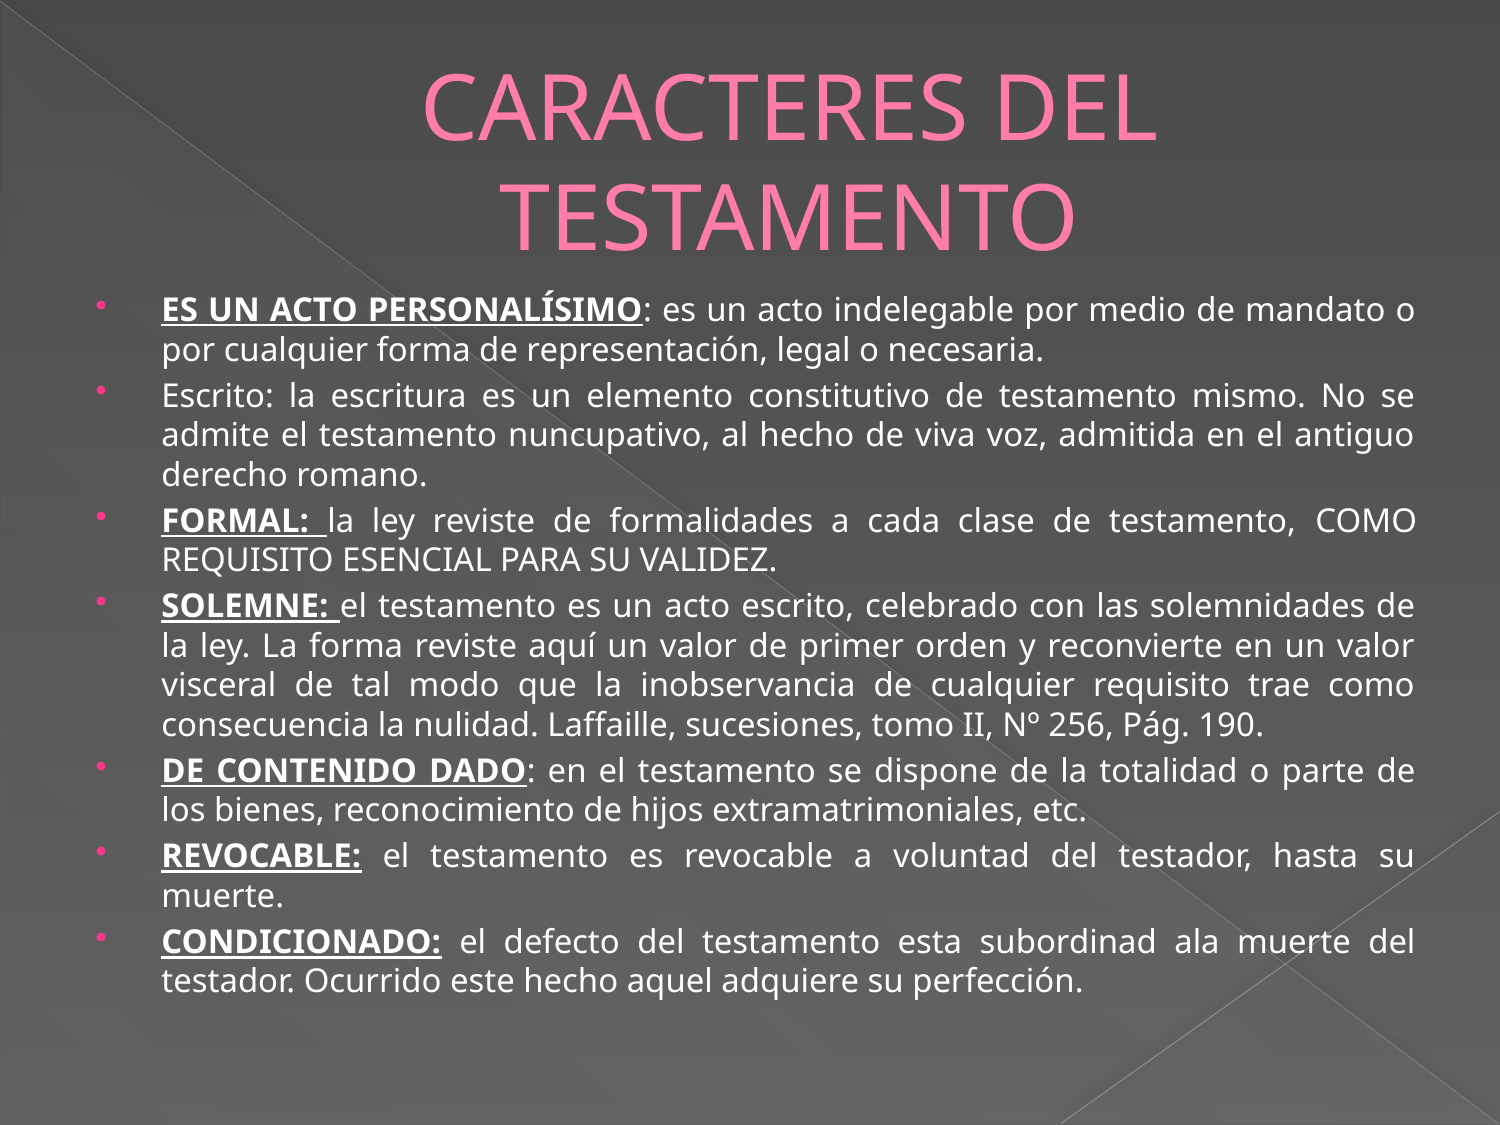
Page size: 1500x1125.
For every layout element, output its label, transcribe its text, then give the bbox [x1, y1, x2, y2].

title CARACTERES DEL TESTAMENTO [75, 43, 1425, 274]
list es un acto personalísimo: es un acto indelegable por medio de mandato o por cualquier forma de representación, legal o necesaria. Escrito: la escritura es un elemento constitutivo de testamento mismo. No se admite el testamento nuncupativo, al hecho de viva voz, admitida en el antiguo derecho romano. Formal: la ley reviste de formalidades a cada clase de testamento, como requisito esencial para su validez. Solemne: el testamento es un acto escrito, celebrado con las solemnidades de la ley. La forma reviste aquí un valor de primer orden y reconvierte en un valor visceral de tal modo que la inobservancia de cualquier requisito trae como consecuencia la nulidad. Laffaille, sucesiones, tomo II, Nº 256, Pág. 190. De contenido dado: en el testamento se dispone de la totalidad o parte de los bienes, reconocimiento de hijos extramatrimoniales, etc. Revocable: el testamento es revocable a voluntad del testador, hasta su muerte. Condicionado: el defecto del testamento esta subordinad ala muerte del testador. Ocurrido este hecho aquel adquiere su perfección. [82, 281, 1432, 1052]
